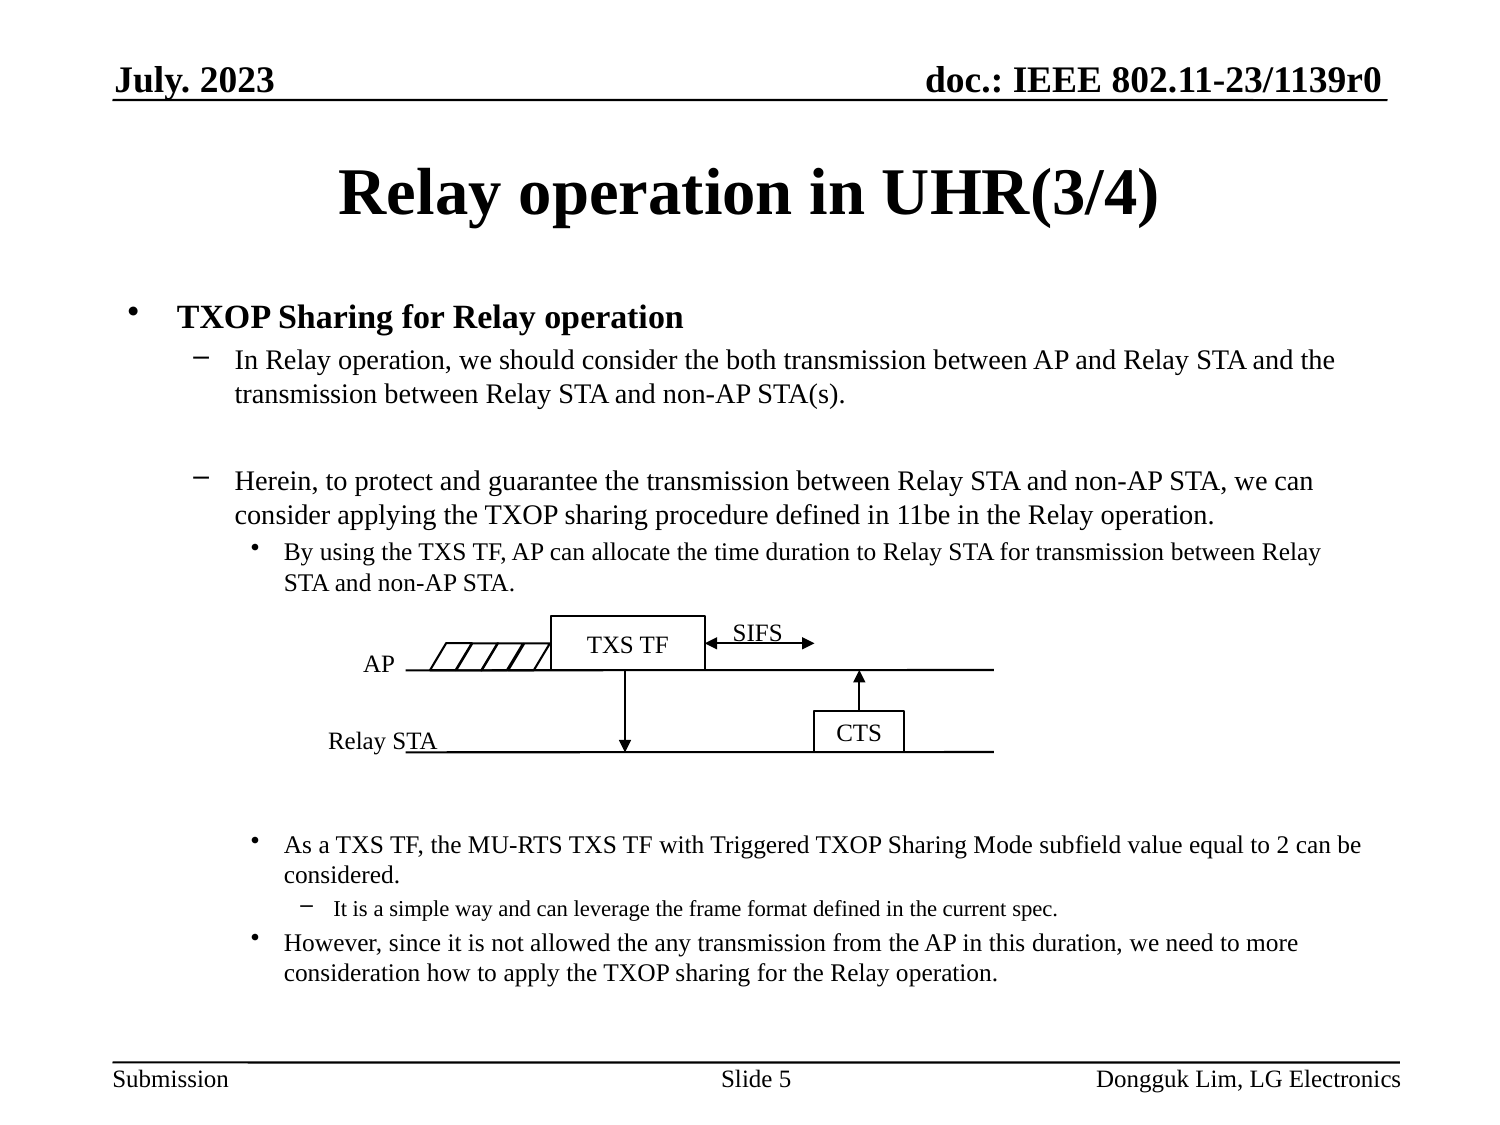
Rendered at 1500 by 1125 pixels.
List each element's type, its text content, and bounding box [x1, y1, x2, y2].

list TXOP Sharing for Relay operation In Relay operation, we should consider the both transmission between AP and Relay STA and the transmission between Relay STA and non-AP STA(s). Herein, to protect and guarantee the transmission between Relay STA and non-AP STA, we can consider applying the TXOP sharing procedure defined in 11be in the Relay operation. By using the TXS TF, AP can allocate the time duration to Relay STA for transmission between Relay STA and non-AP STA. As a TXS TF, the MU-RTS TXS TF with Triggered TXOP Sharing Mode subfield value equal to 2 can be considered. It is a simple way and can leverage the frame format defined in the current spec. However, since it is not allowed the any transmission from the AP in this duration, we need to more consideration how to apply the TXOP sharing for the Relay operation. [112, 287, 1388, 1000]
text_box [312, 609, 995, 763]
slide_number Slide 5 [712, 1061, 800, 1093]
footer Dongguk Lim, LG Electronics [1092, 1061, 1402, 1093]
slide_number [114, 54, 277, 101]
title Relay operation in UHR(3/4) [112, 112, 1388, 263]
